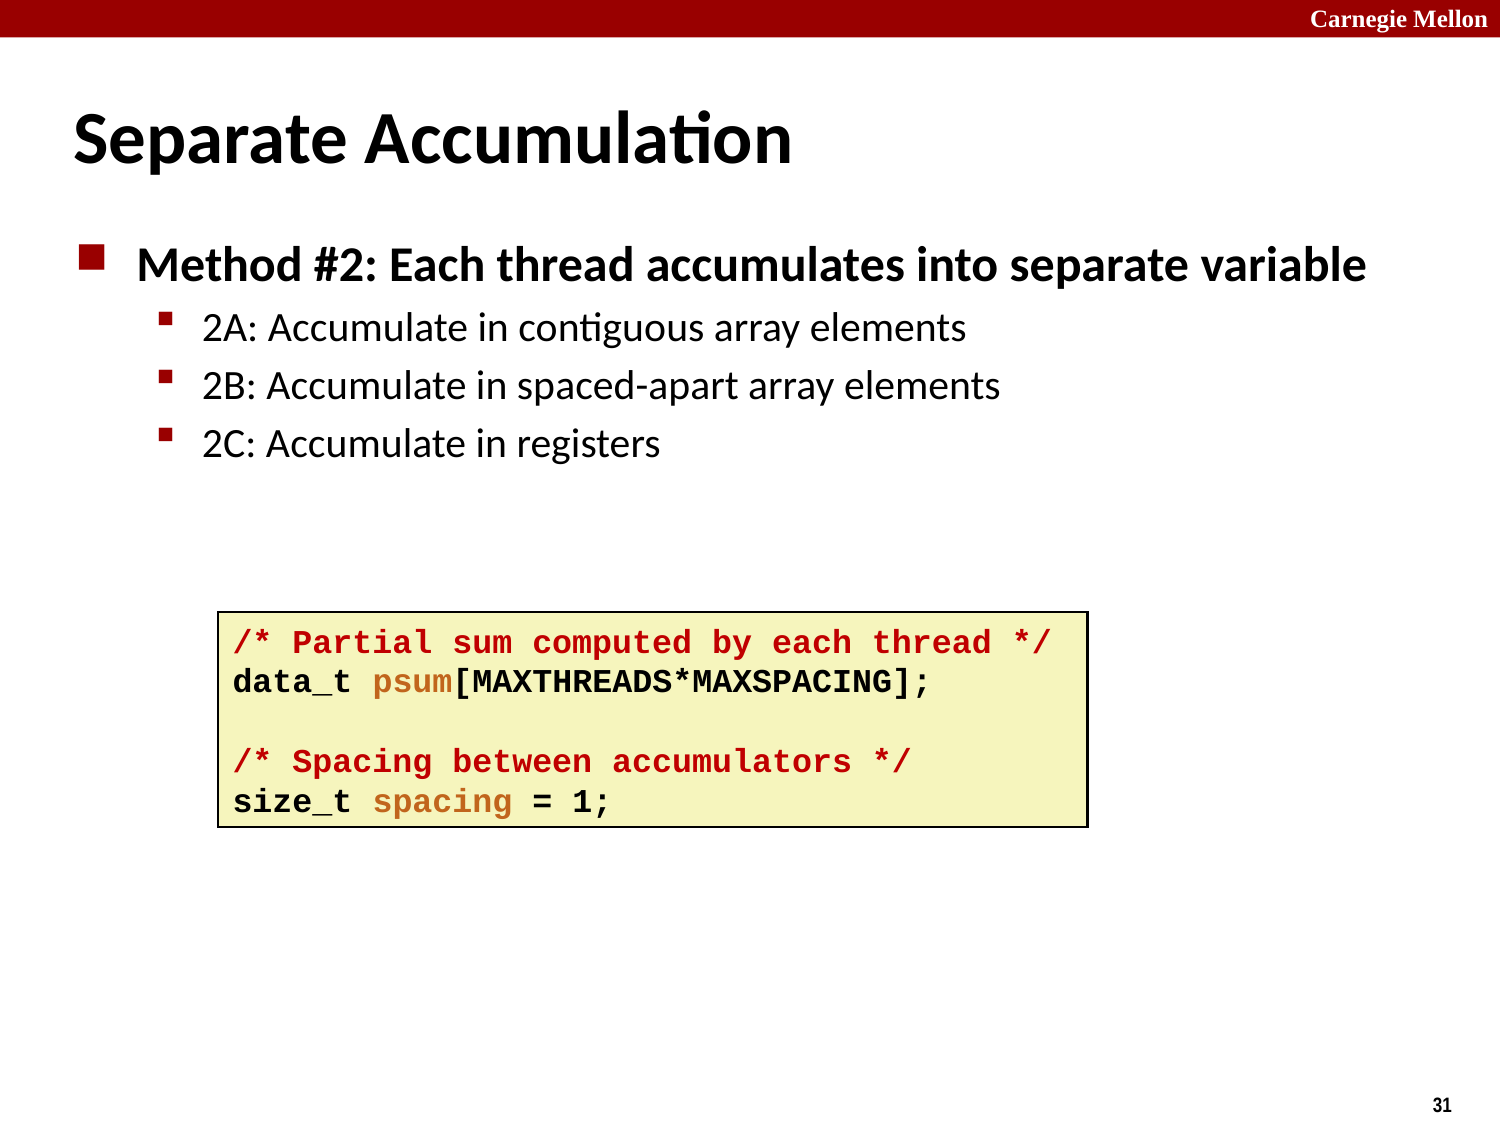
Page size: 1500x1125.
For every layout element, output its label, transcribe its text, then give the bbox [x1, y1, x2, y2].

title Separate Accumulation [58, 71, 1305, 197]
text_box /* Partial sum computed by each thread */ data_t psum[MAXTHREADS*MAXSPACING]; /* Spacing between accumulators */ size_t spacing = 1; [217, 612, 1088, 827]
list Method #2: Each thread accumulates into separate variable 2A: Accumulate in contiguous array elements 2B: Accumulate in spaced-apart array elements 2C: Accumulate in registers [64, 223, 1401, 526]
